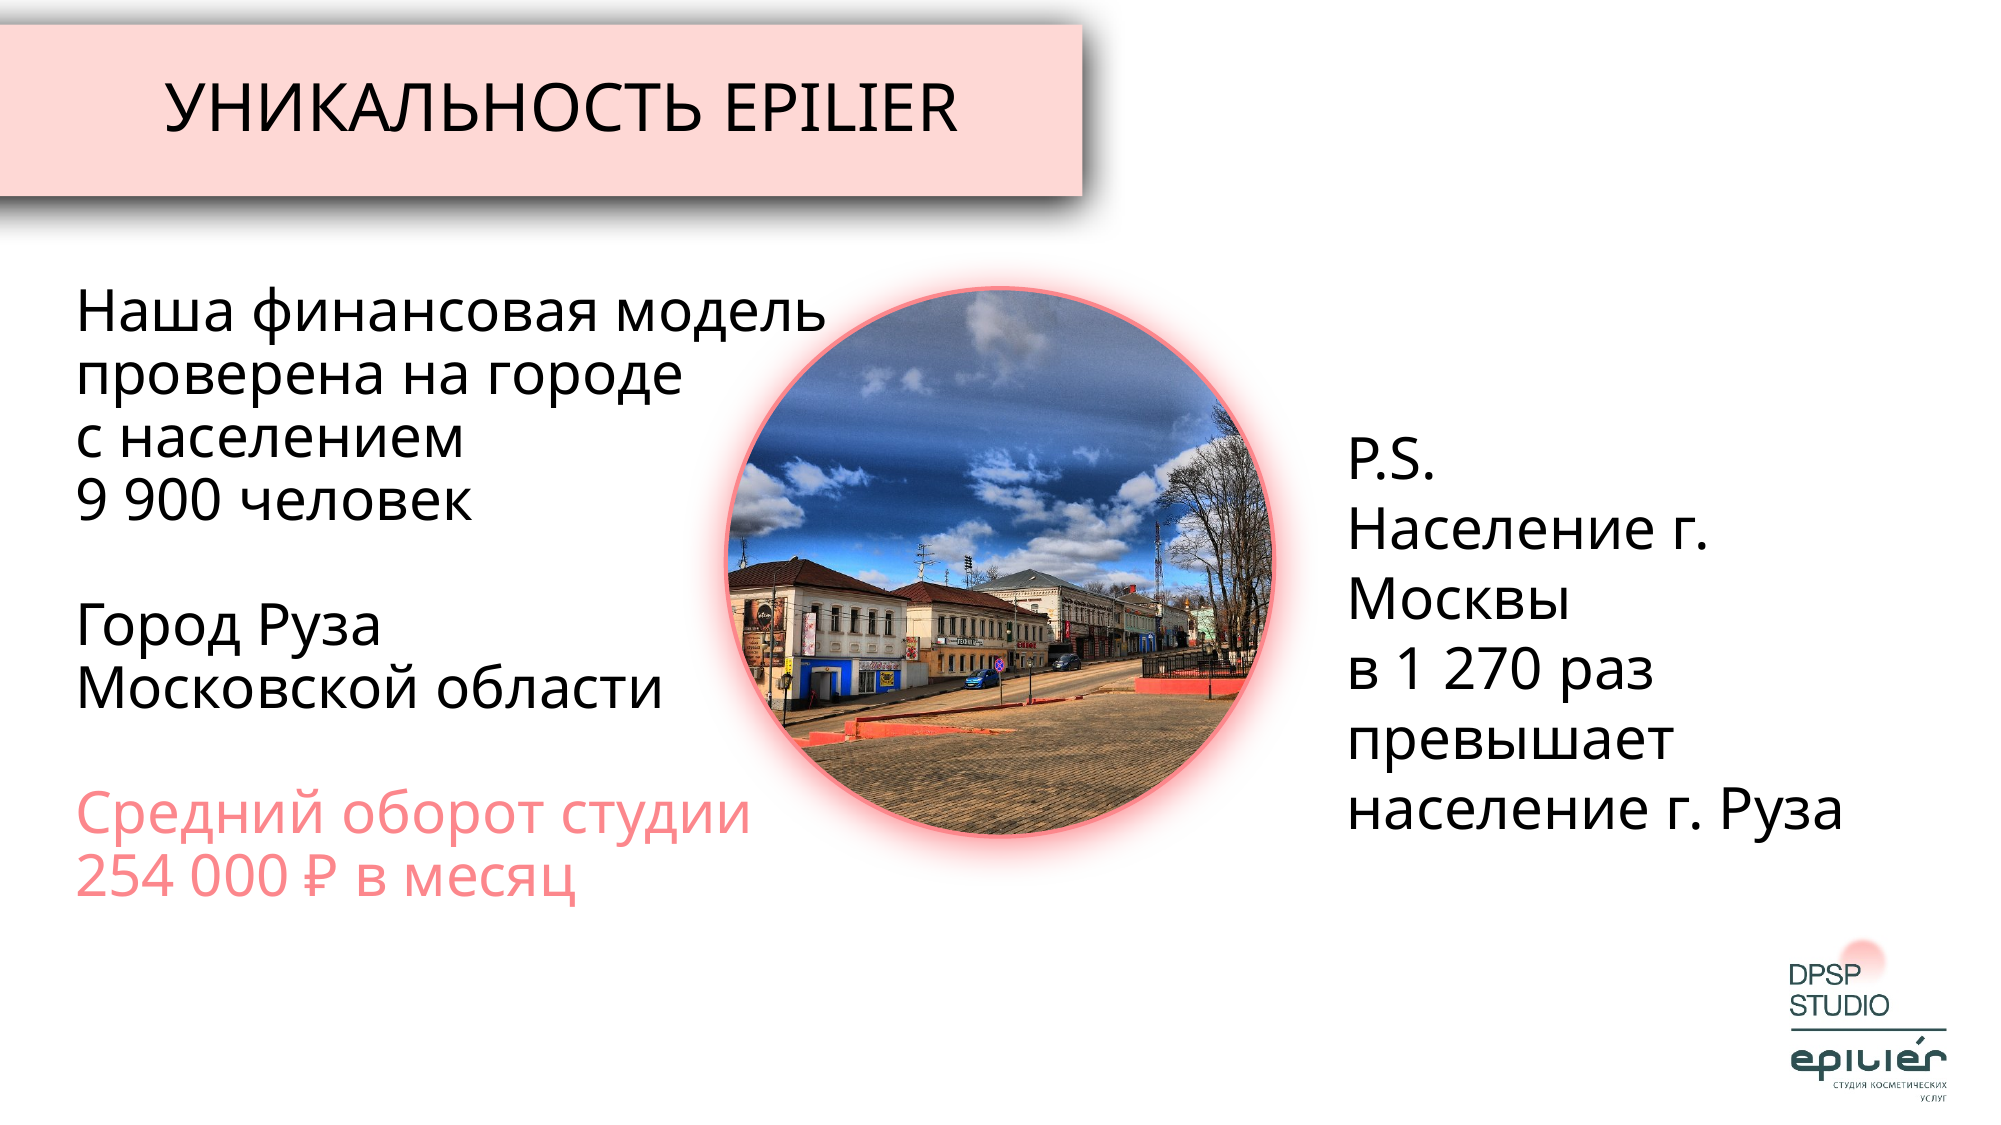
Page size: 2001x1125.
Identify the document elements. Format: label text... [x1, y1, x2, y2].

text_box [0, 24, 1083, 197]
text_box УНИКАЛЬНОСТЬ EPILIER [0, 29, 1000, 192]
picture [1789, 924, 1947, 1102]
text_box Наша финансовая модель проверена на городе с населением 9 900 человек Город Руза Московской области Средний оборот студии 254 000 ₽ в месяц [60, 274, 1000, 913]
text_box P.S. Население г. Москвы в 1 270 раз превышает население г. Руза [1331, 413, 1940, 849]
picture [725, 288, 1275, 837]
